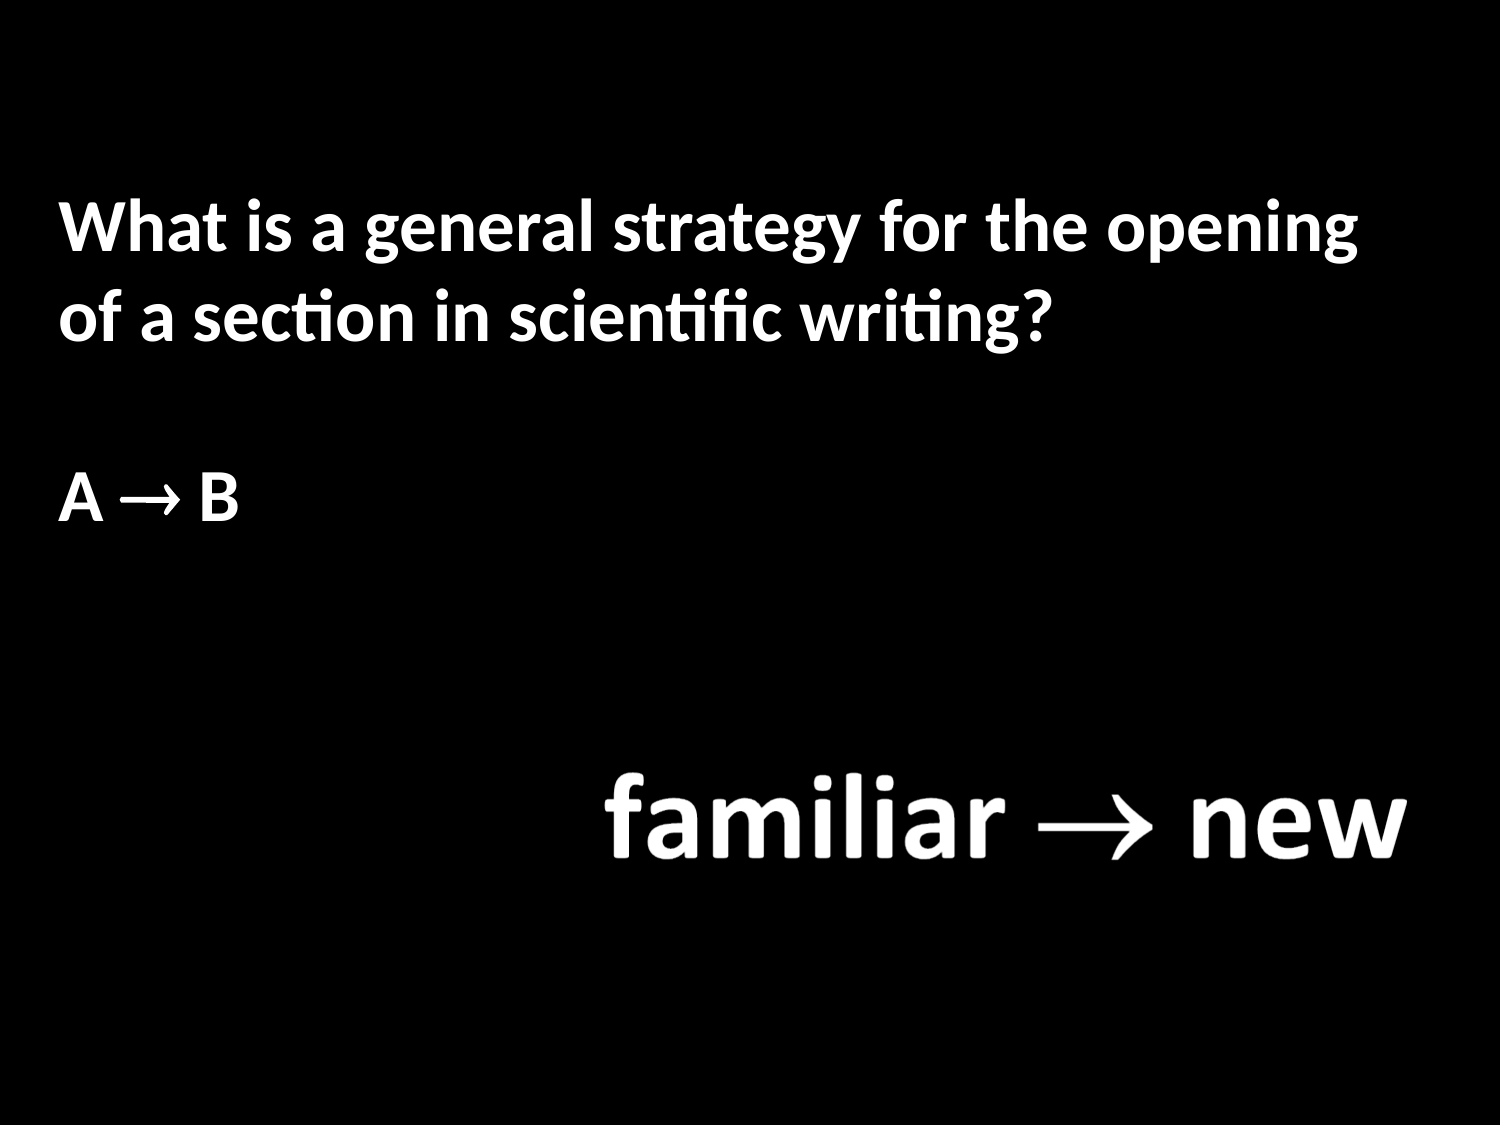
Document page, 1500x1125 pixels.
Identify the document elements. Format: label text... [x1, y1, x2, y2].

picture [528, 695, 1485, 968]
text_box What is a general strategy for the opening of a section in scientific writing? A  B [43, 168, 1392, 544]
